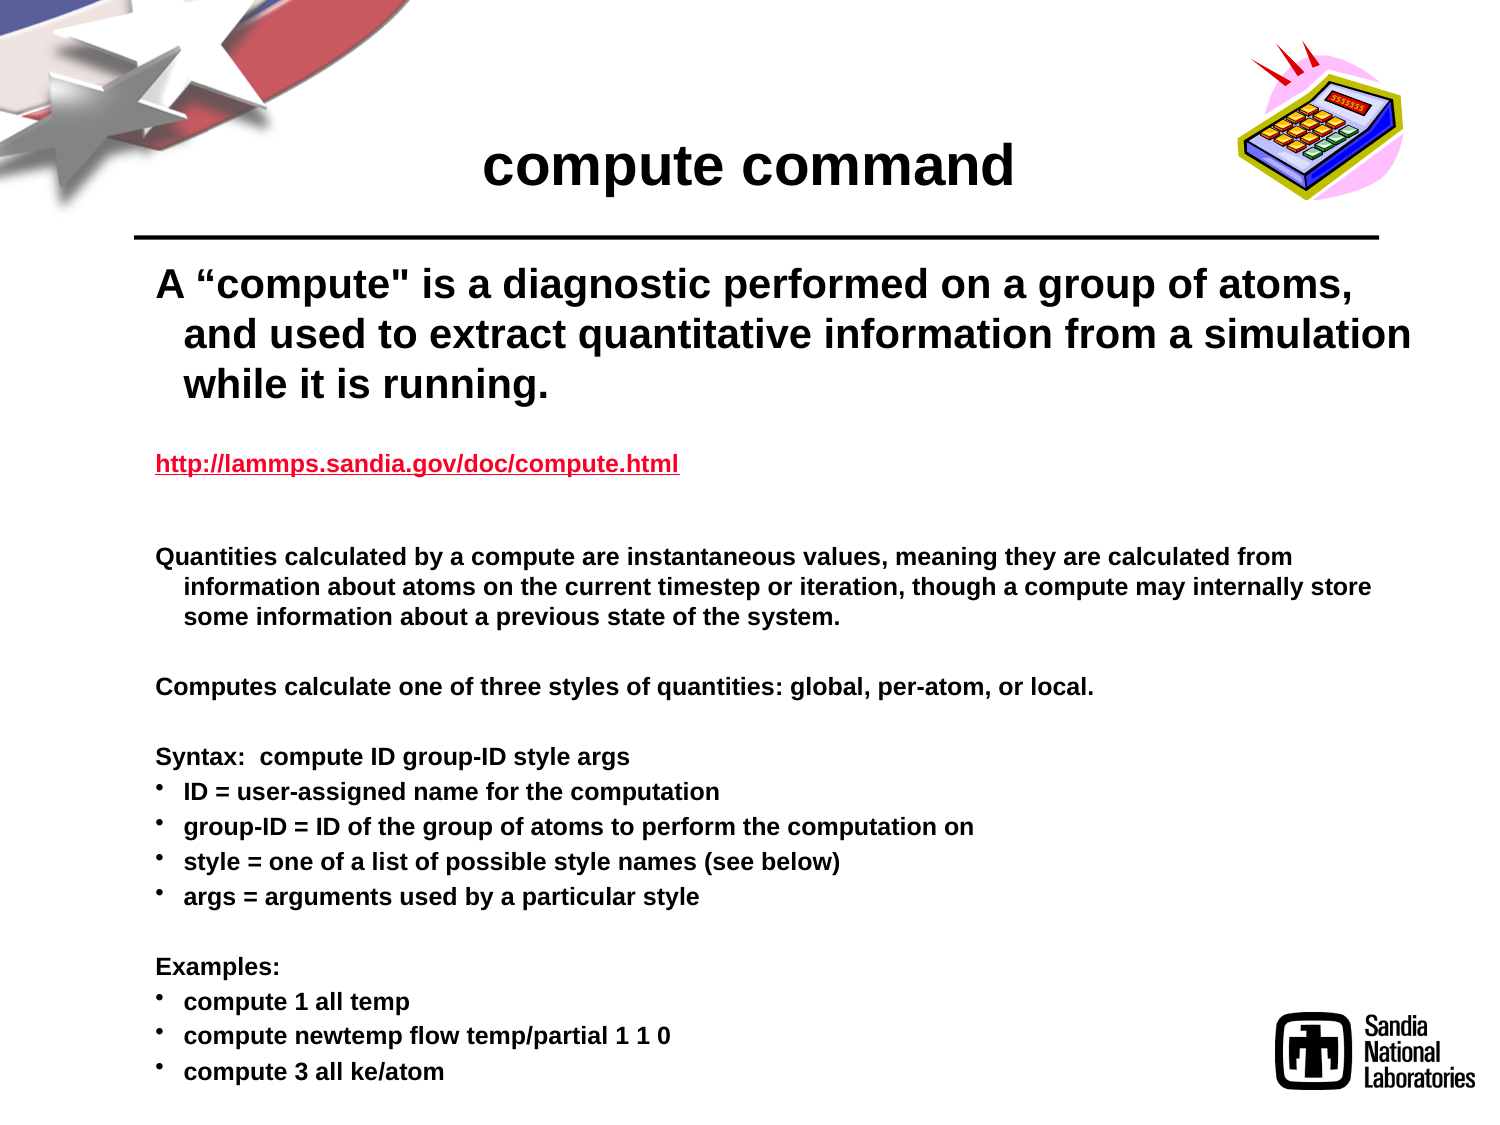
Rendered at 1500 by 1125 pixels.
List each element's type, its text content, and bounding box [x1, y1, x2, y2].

title compute command [111, 61, 1388, 249]
picture [1451, 1012, 1475, 1090]
picture [1237, 37, 1407, 201]
list A “compute" is a diagnostic performed on a group of atoms, and used to extract quantitative information from a simulation while it is running. http://lammps.sandia.gov/doc/compute.html Quantities calculated by a compute are instantaneous values, meaning they are calculated from information about atoms on the current timestep or iteration, though a compute may internally store some information about a previous state of the system. Computes calculate one of three styles of quantities: global, per-atom, or local. Syntax: compute ID group-ID style args ID = user-assigned name for the computation group-ID = ID of the group of atoms to perform the computation on style = one of a list of possible style names (see below) args = arguments used by a particular style Examples: compute 1 all temp compute newtemp flow temp/partial 1 1 0 compute 3 all ke/atom [111, 249, 1451, 1113]
